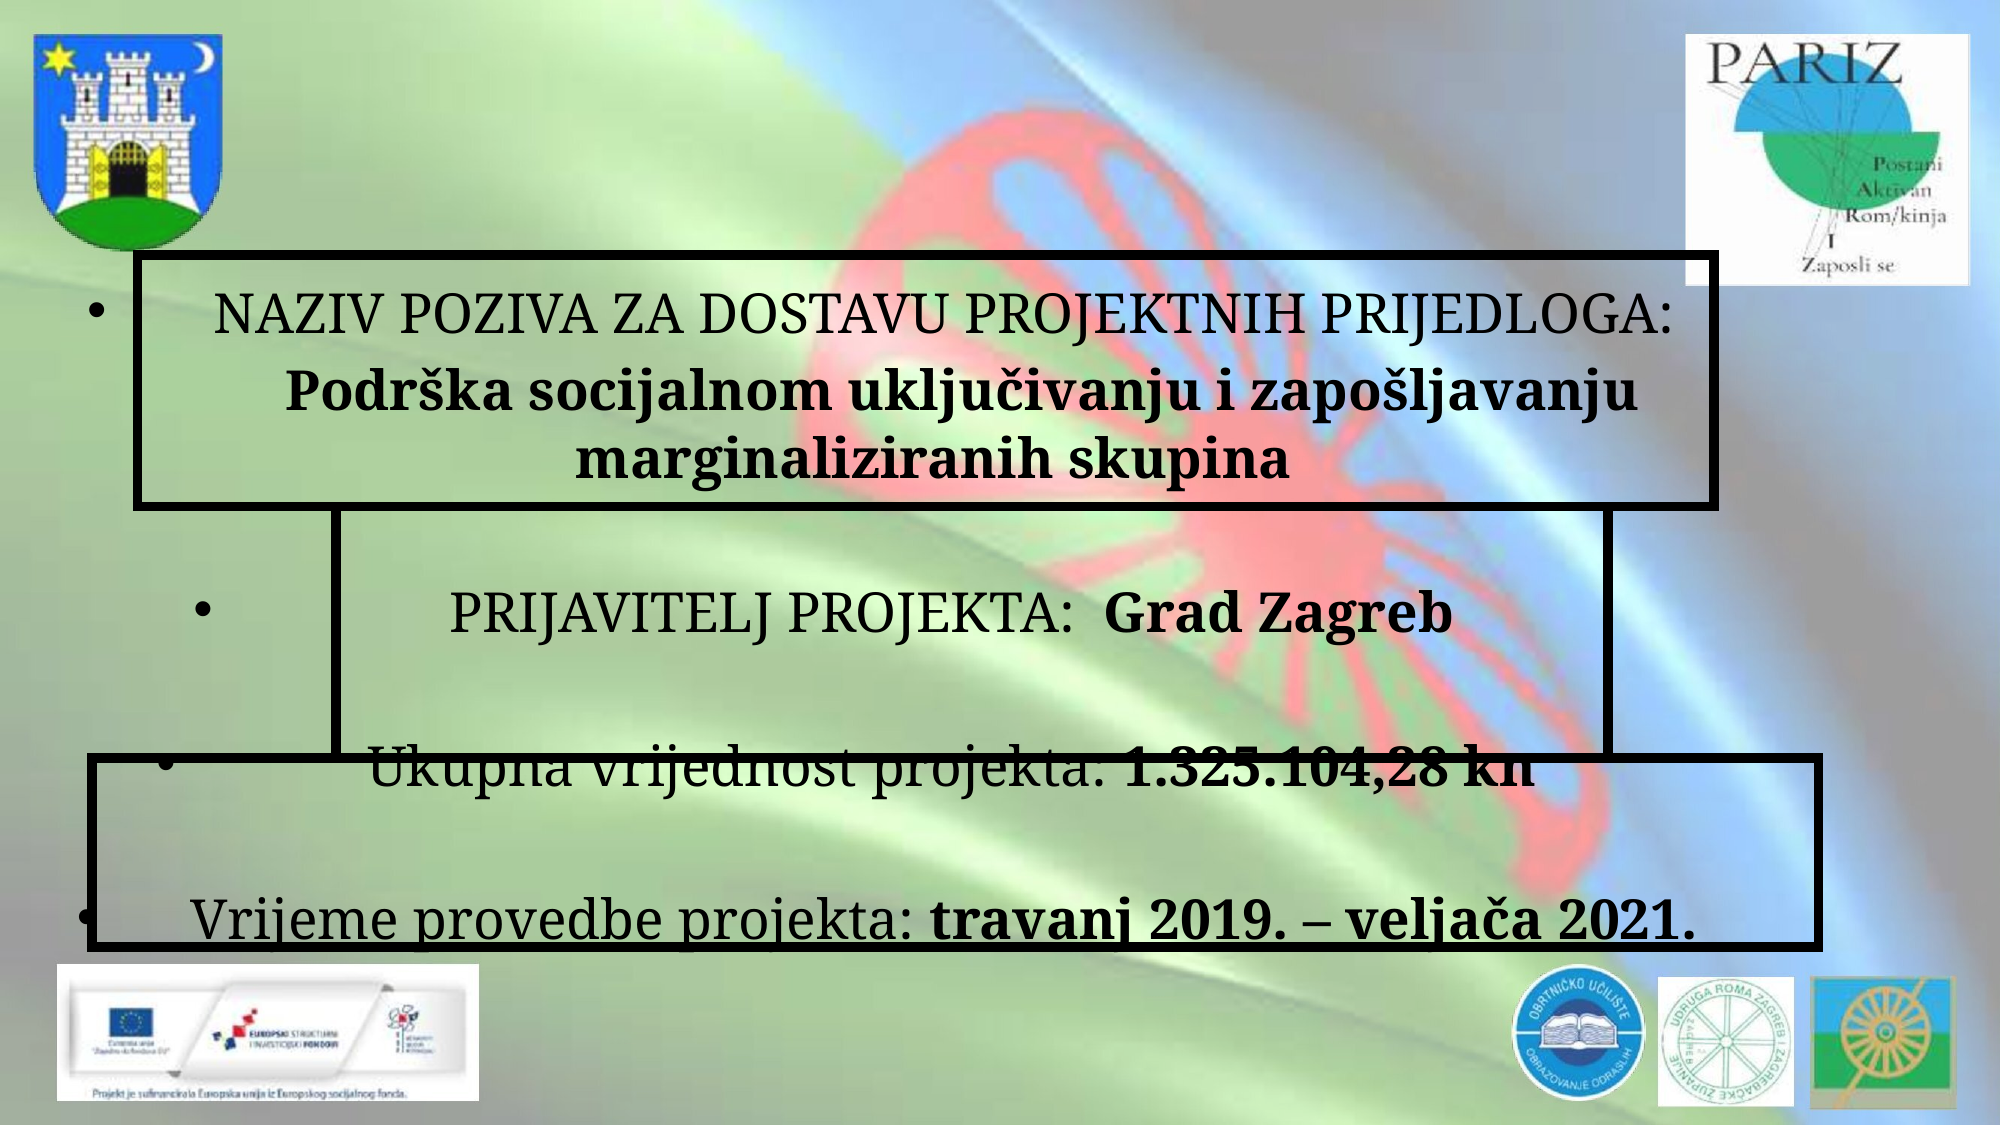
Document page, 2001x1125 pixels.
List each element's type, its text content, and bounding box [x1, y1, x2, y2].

picture [0, 0, 2000, 1125]
text_box [91, 757, 1820, 948]
list NAZIV POZIVA ZA DOSTAVU PROJEKTNIH PRIJEDLOGA: Podrška socijalnom uključivanju i zapošljavanju marginaliziranih skupina PRIJAVITELJ PROJEKTA: Grad Zagreb Ukupna vrijednost projekta: 1.325.104,28 kn Vrijeme provedbe projekta: travanj 2019. – veljača 2021. [33, 236, 1835, 1063]
text_box [335, 506, 1609, 757]
text_box [136, 254, 1715, 508]
